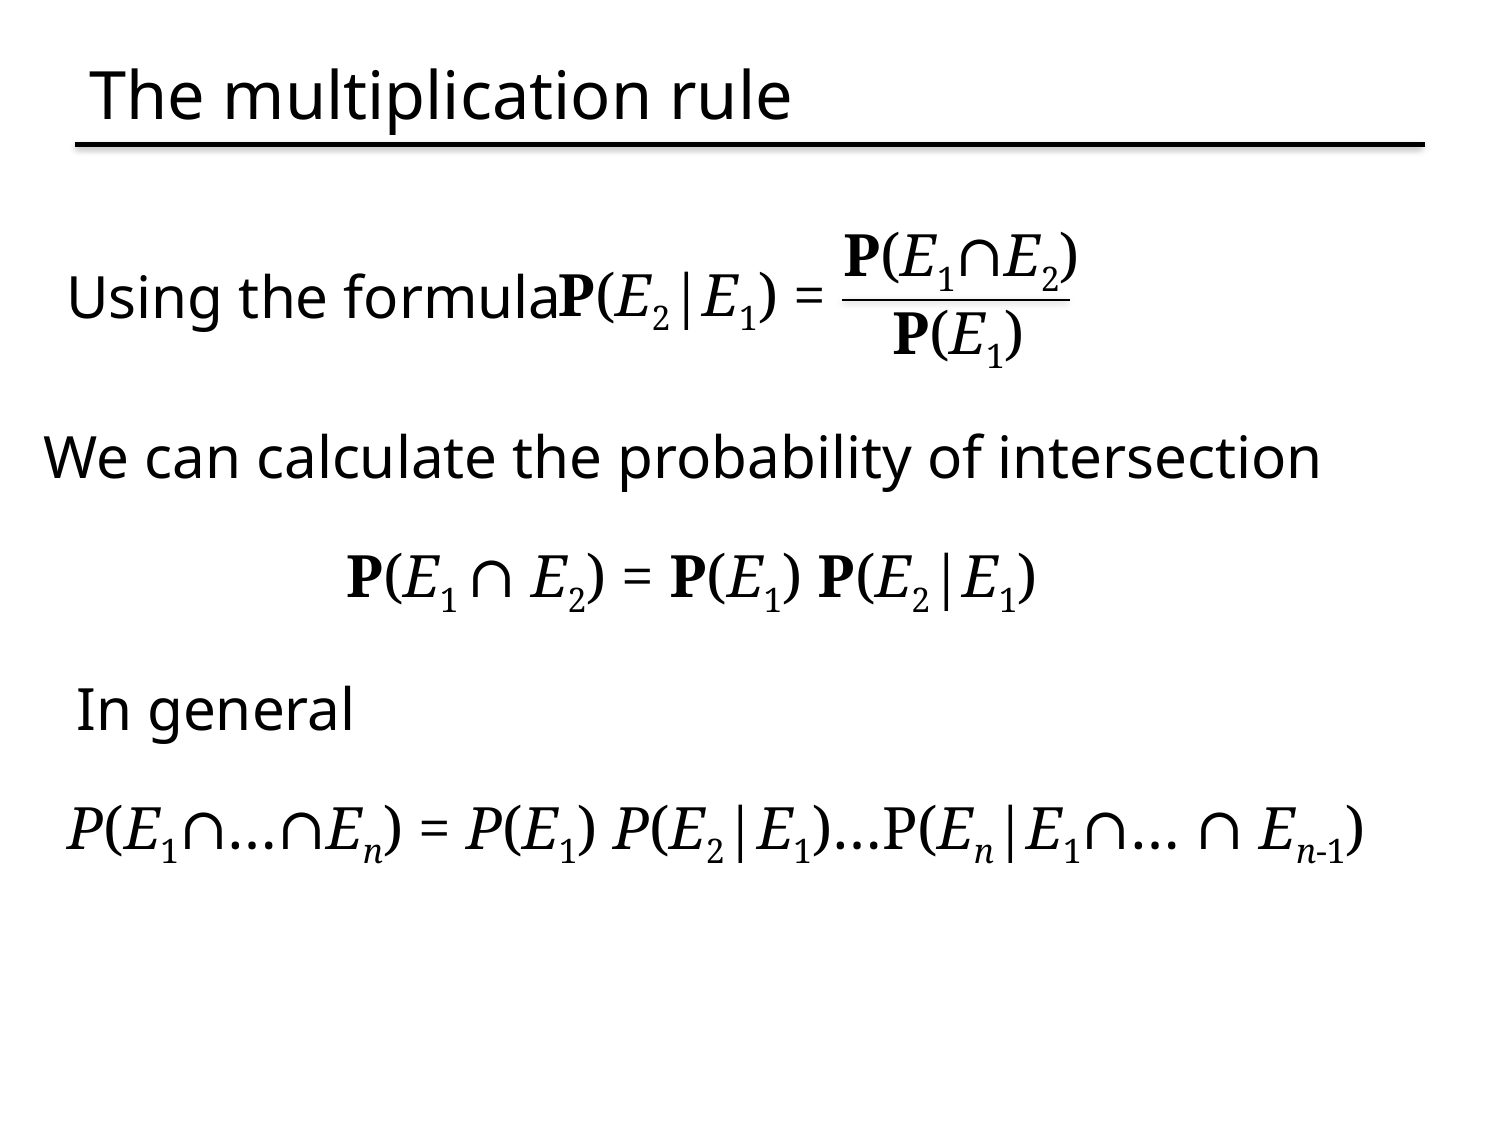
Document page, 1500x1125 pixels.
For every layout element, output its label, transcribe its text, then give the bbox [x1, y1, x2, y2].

text_box In general [61, 665, 371, 750]
text_box P(E1∩…∩En) = P(E1) P(E2|E1)…P(En|E1∩… ∩ En-1) [53, 783, 1381, 879]
text_box P(E1 ∩ E2) = P(E1) P(E2|E1) [331, 531, 1053, 627]
text_box Using the formula [51, 252, 535, 338]
text_box We can calculate the probability of intersection [28, 412, 1338, 498]
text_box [540, 210, 1093, 375]
title The multiplication rule [75, 45, 1425, 145]
